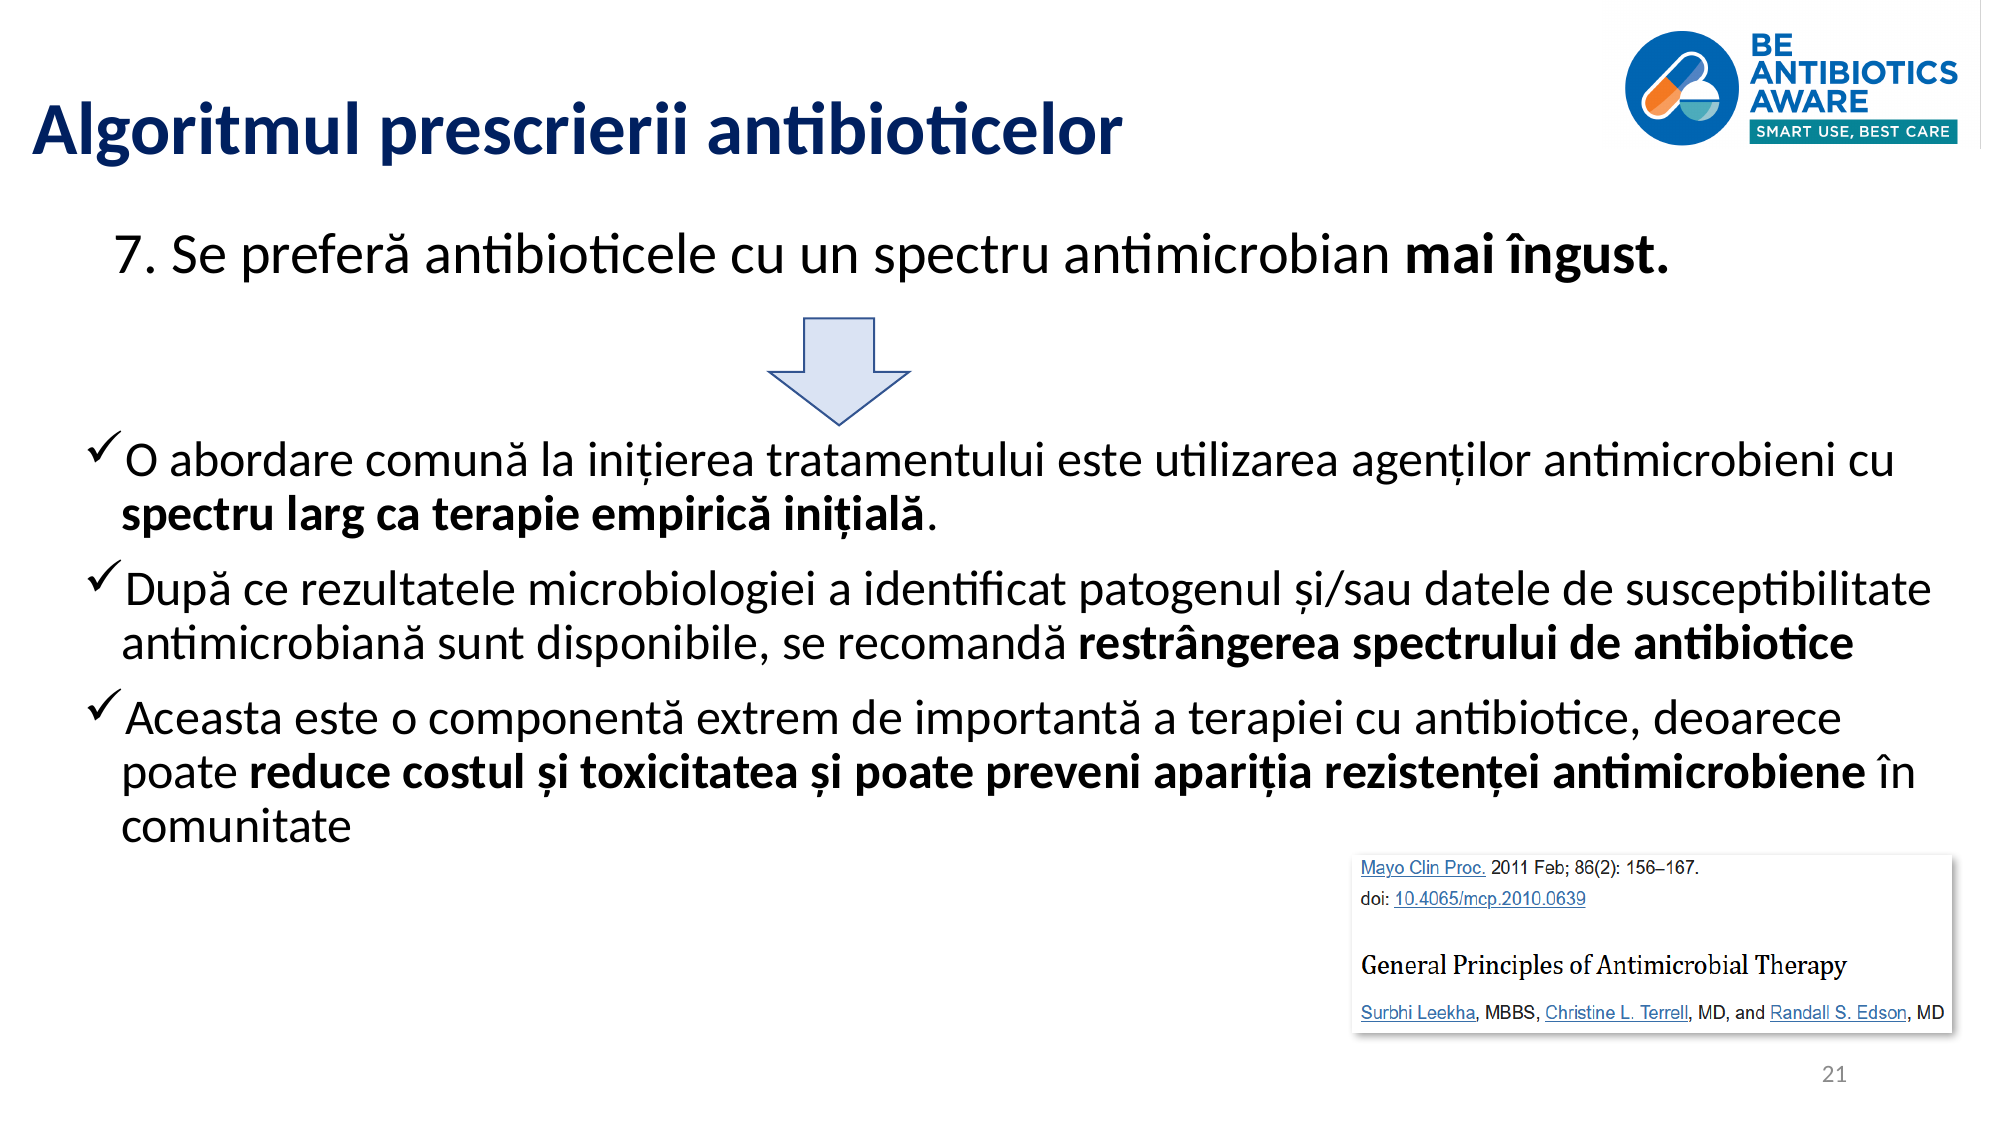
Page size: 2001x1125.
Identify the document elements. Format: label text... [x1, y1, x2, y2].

picture [1352, 855, 1952, 1033]
list O abordare comună la inițierea tratamentului este utilizarea agenților antimicrobieni cu spectru larg ca terapie empirică inițială. După ce rezultatele microbiologiei a identificat patogenul și/sau datele de susceptibilitate antimicrobiană sunt disponibile, se recomandă restrângerea spectrului de antibiotice Aceasta este o componentă extrem de importantă a terapiei cu antibiotice, deoarece poate reduce costul și toxicitatea și poate preveni apariția rezistenței antimicrobiene în comunitate [68, 426, 1952, 1092]
picture [1602, 0, 1981, 149]
title Algoritmul prescrierii antibioticelor [17, 21, 1743, 240]
slide_number 21 [1412, 1042, 1863, 1103]
text_box 7. Se preferă antibioticele cu un spectru antimicrobian mai îngust. [99, 207, 1719, 338]
text_box [766, 317, 913, 427]
